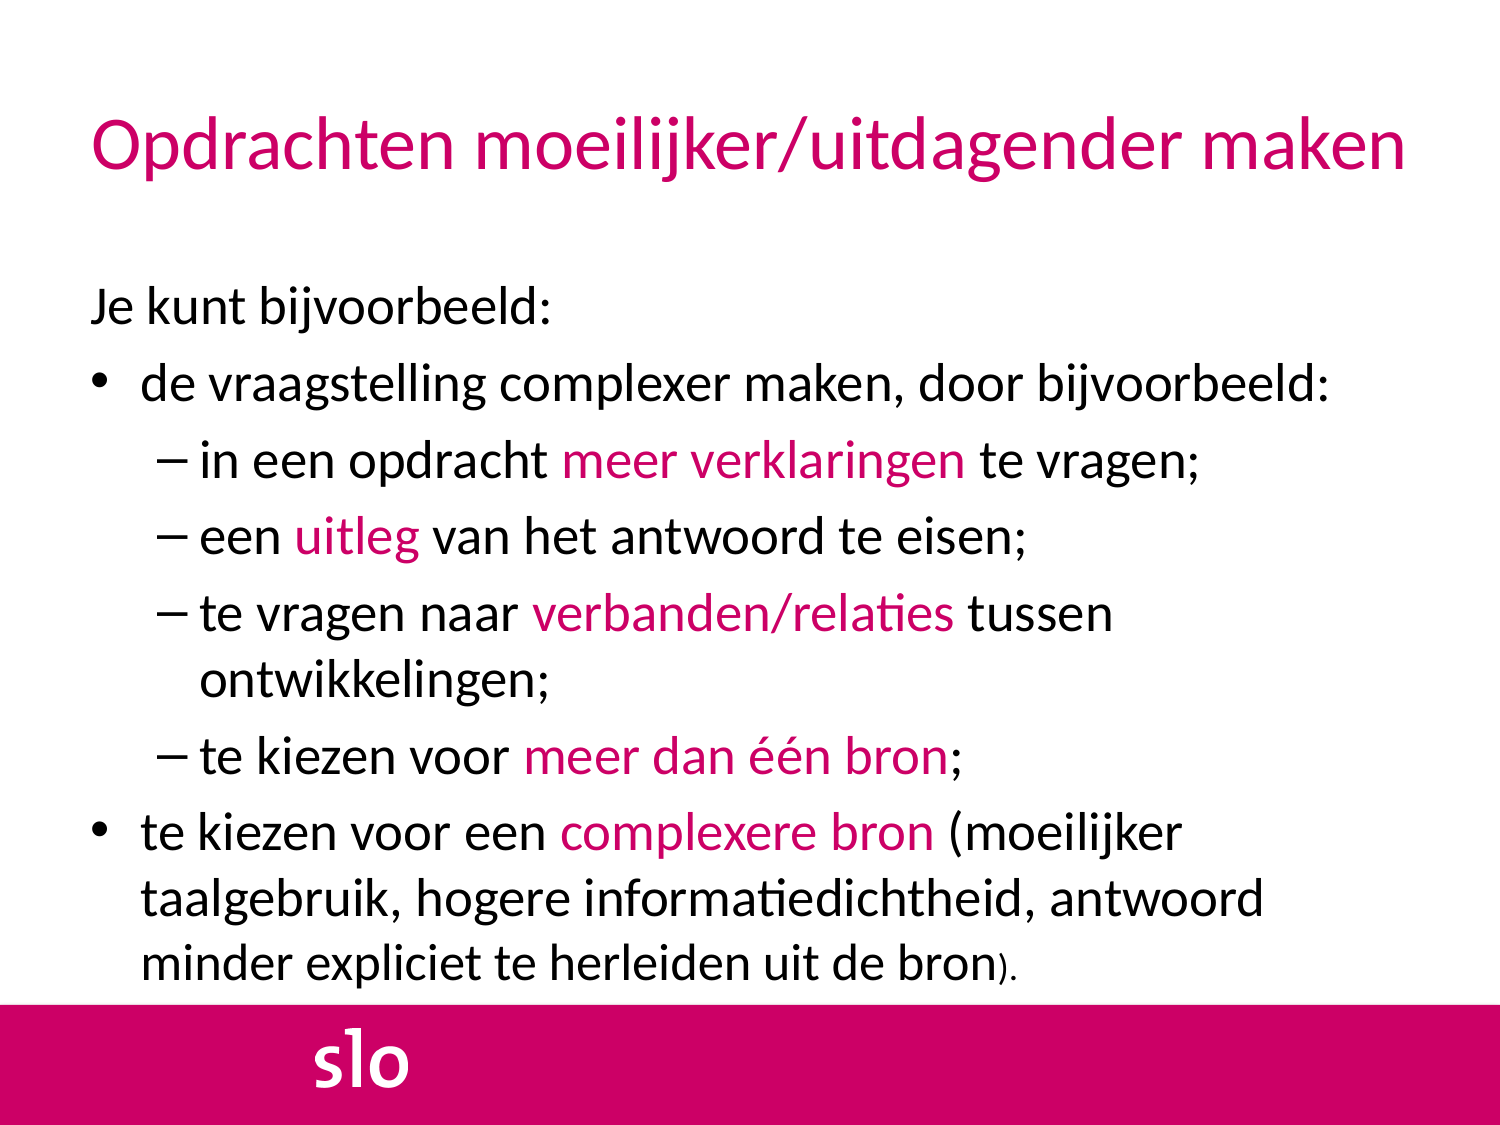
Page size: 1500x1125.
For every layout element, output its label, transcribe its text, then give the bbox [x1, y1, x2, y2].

list Je kunt bijvoorbeeld: de vraagstelling complexer maken, door bijvoorbeeld: in een opdracht meer verklaringen te vragen; een uitleg van het antwoord te eisen; te vragen naar verbanden/relaties tussen ontwikkelingen; te kiezen voor meer dan één bron; te kiezen voor een complexere bron (moeilijker taalgebruik, hogere informatiedichtheid, antwoord minder expliciet te herleiden uit de bron). [75, 262, 1425, 1005]
picture [315, 1028, 408, 1088]
title Opdrachten moeilijker/uitdagender maken [75, 45, 1425, 233]
